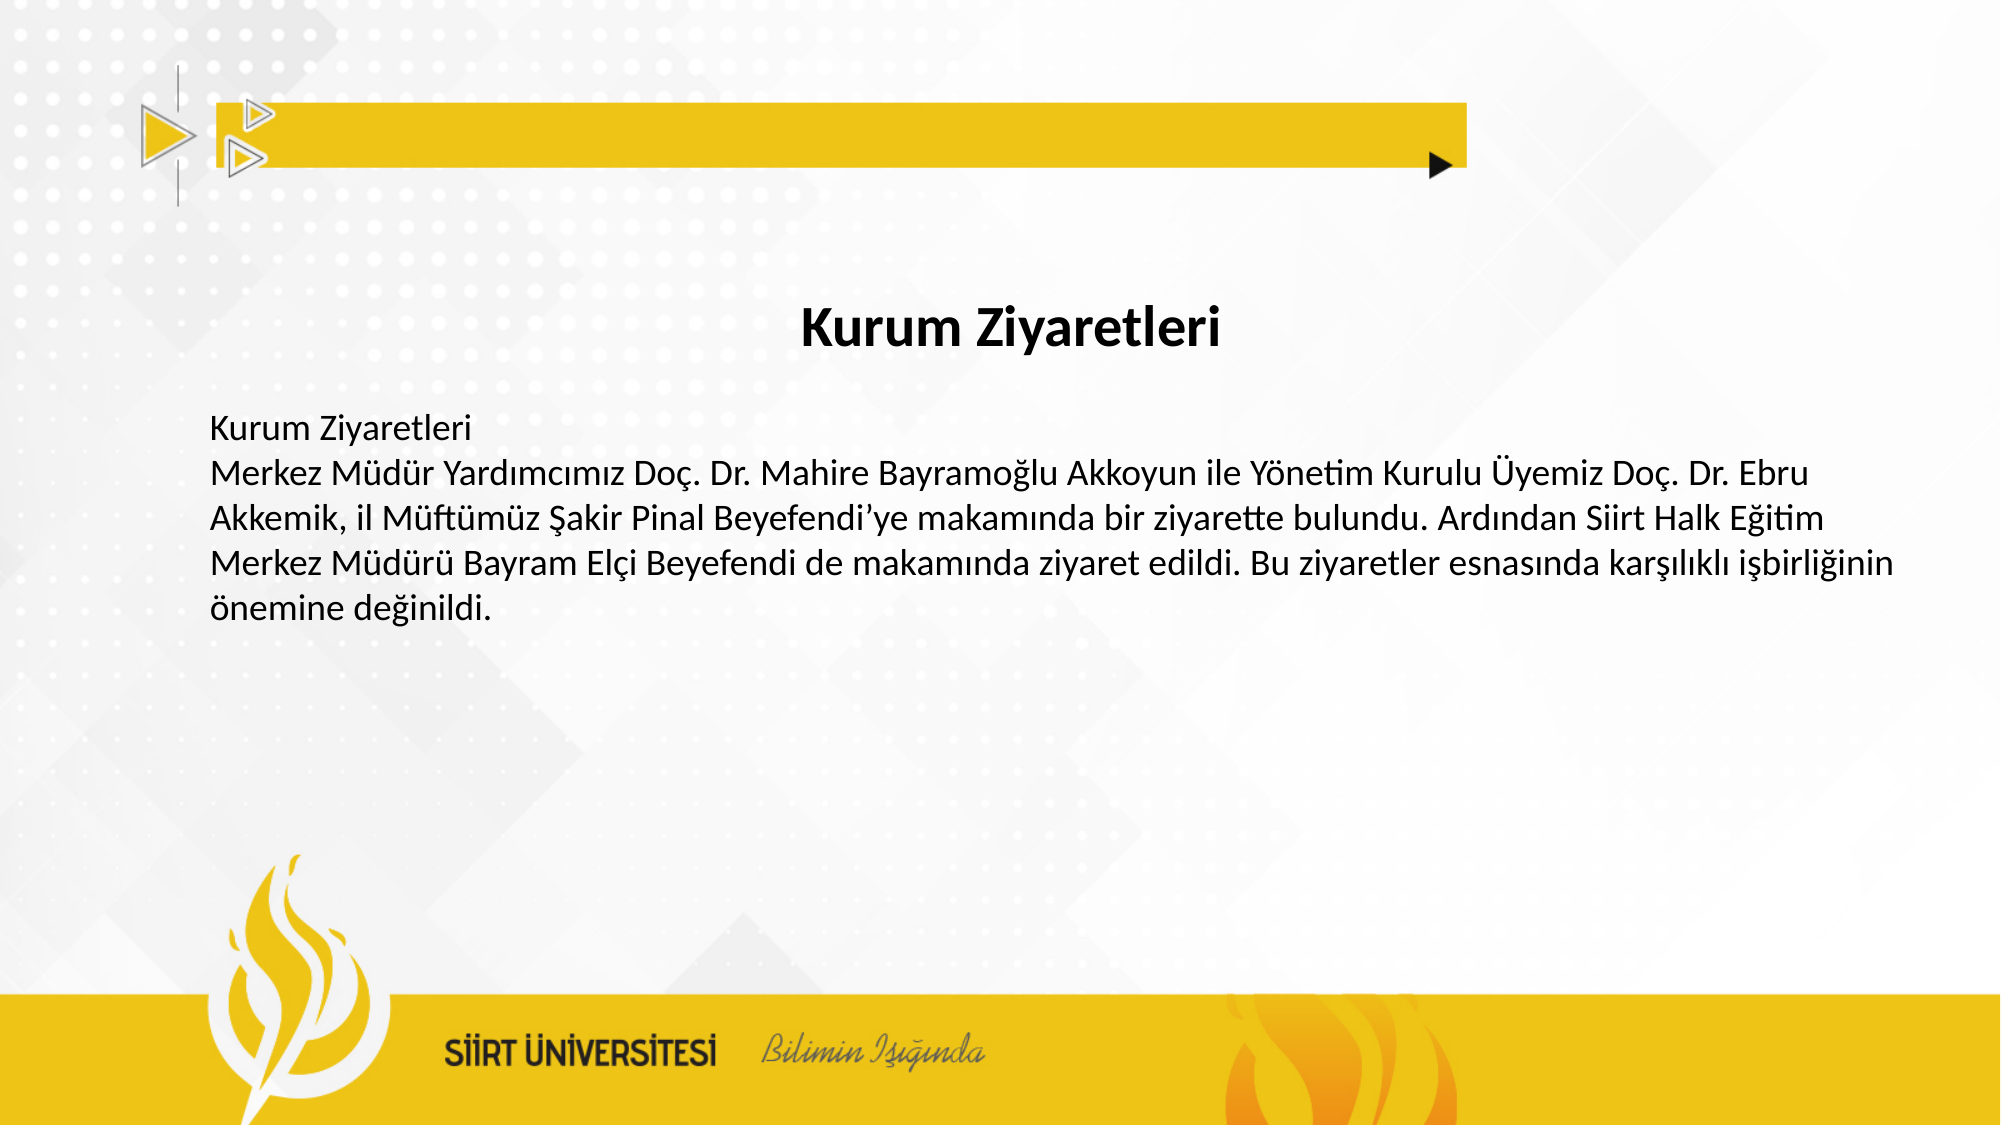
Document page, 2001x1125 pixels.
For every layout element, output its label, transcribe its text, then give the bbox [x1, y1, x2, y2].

picture [0, 0, 2001, 1125]
text_box Kurum Ziyaretleri Merkez Müdür Yardımcımız Doç. Dr. Mahire Bayramoğlu Akkoyun ile Yönetim Kurulu Üyemiz Doç. Dr. Ebru Akkemik, il Müftümüz Şakir Pinal Beyefendi’ye makamında bir ziyarette bulundu. Ardından Siirt Halk Eğitim Merkez Müdürü Bayram Elçi Beyefendi de makamında ziyaret edildi. Bu ziyaretler esnasında karşılıklı işbirliğinin önemine değinildi. [195, 395, 1928, 636]
text_box Kurum Ziyaretleri [157, 280, 1866, 366]
